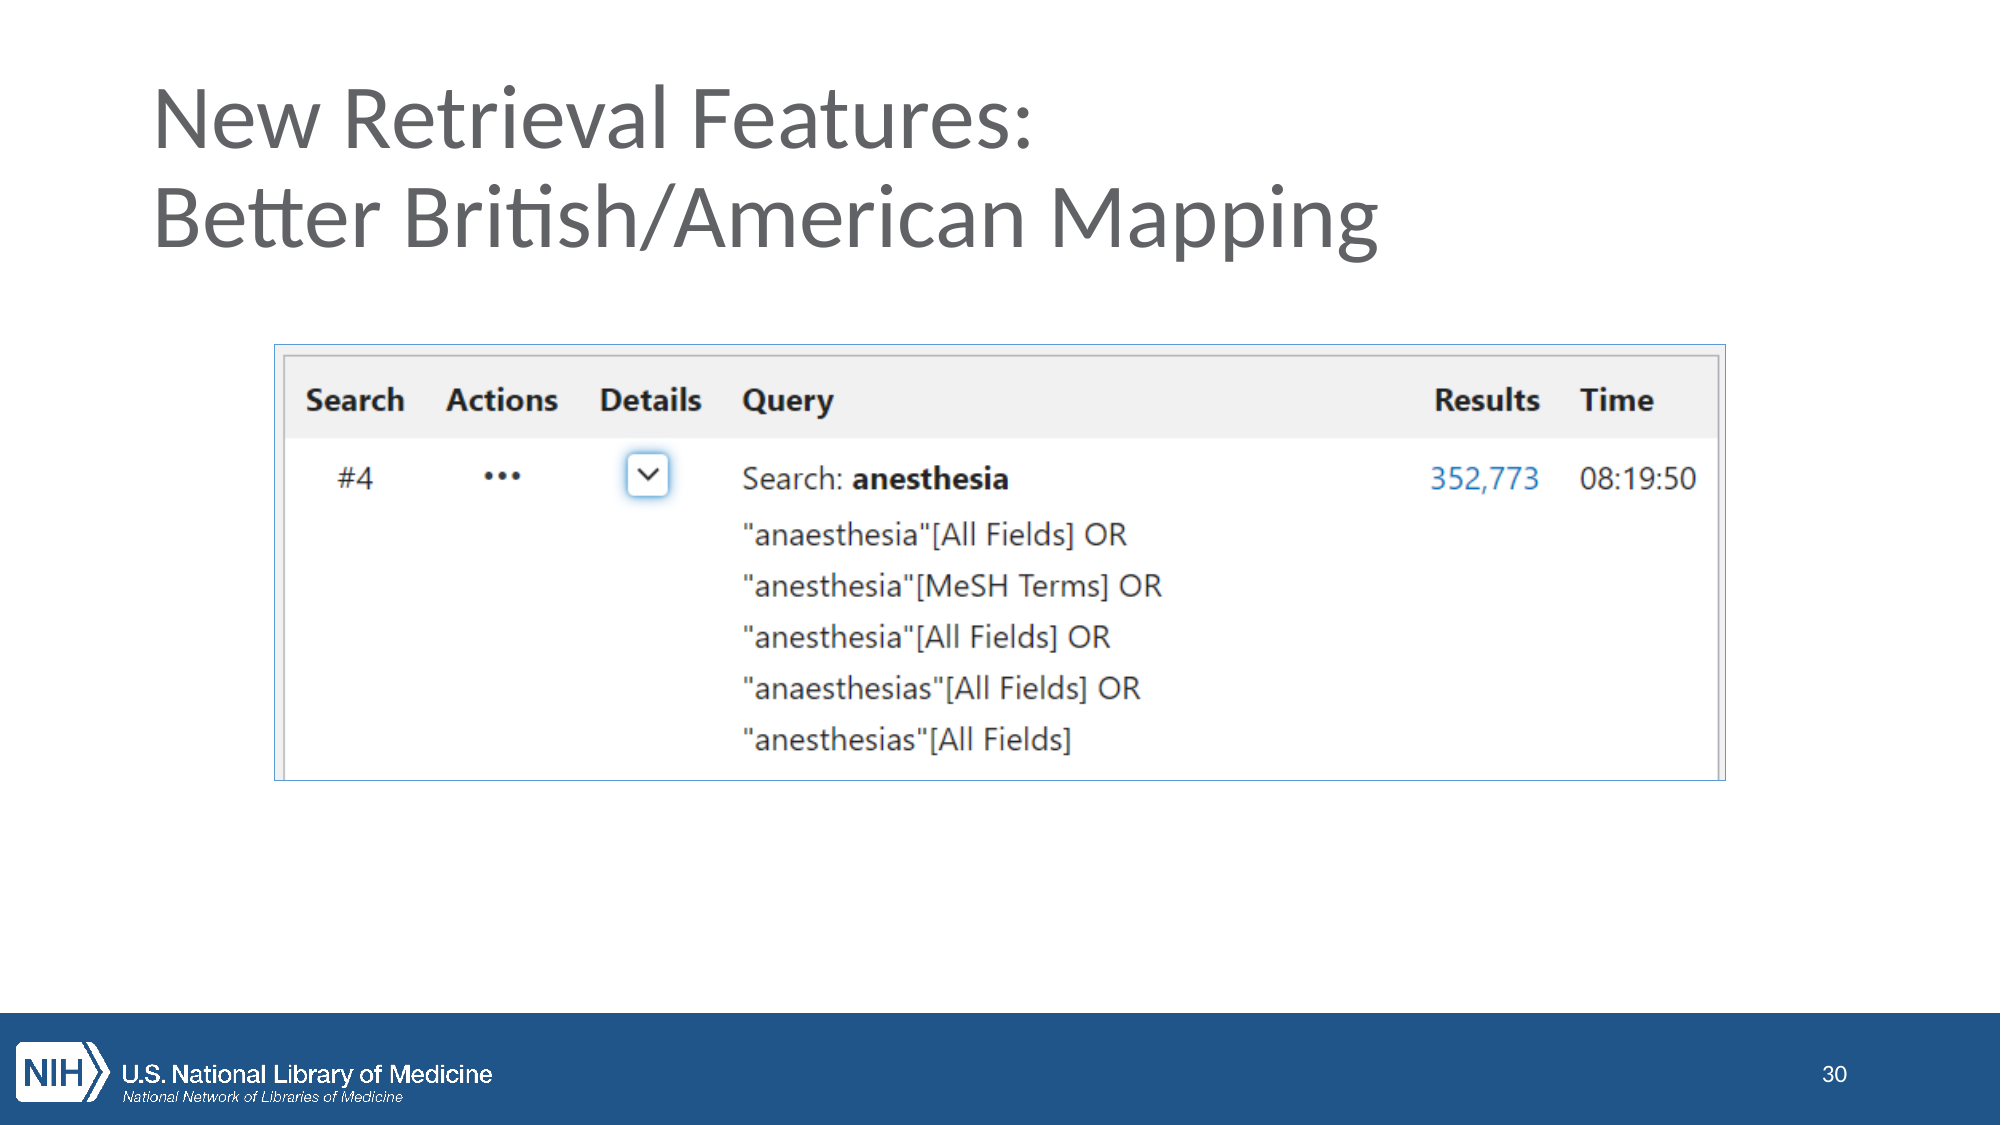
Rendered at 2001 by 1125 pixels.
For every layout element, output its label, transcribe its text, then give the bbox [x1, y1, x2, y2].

picture [274, 344, 1726, 781]
slide_number 30 [1681, 1042, 1863, 1103]
title New Retrieval Features: Better British/American Mapping [137, 59, 1863, 278]
picture [16, 1042, 492, 1102]
